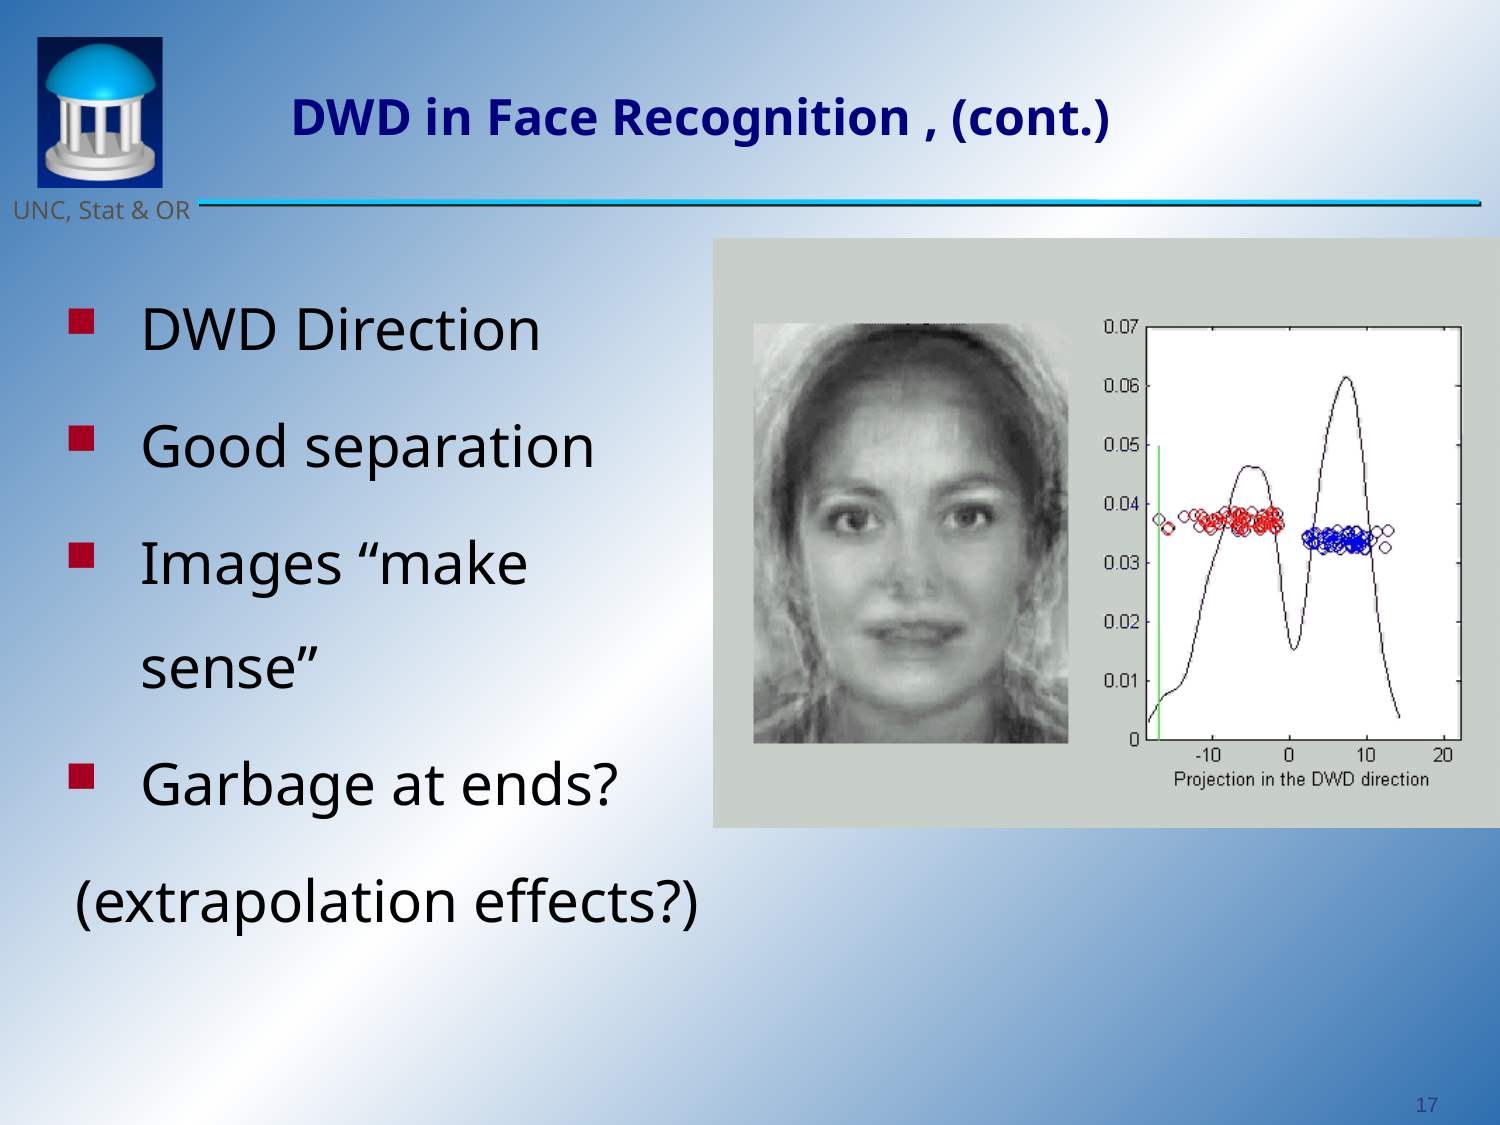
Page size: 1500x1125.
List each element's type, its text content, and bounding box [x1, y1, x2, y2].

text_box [712, 237, 1500, 829]
title DWD in Face Recognition , (cont.) [275, 75, 1448, 156]
list DWD Direction Good separation Images “make sense” Garbage at ends? (extrapolation effects?) [50, 249, 725, 1033]
